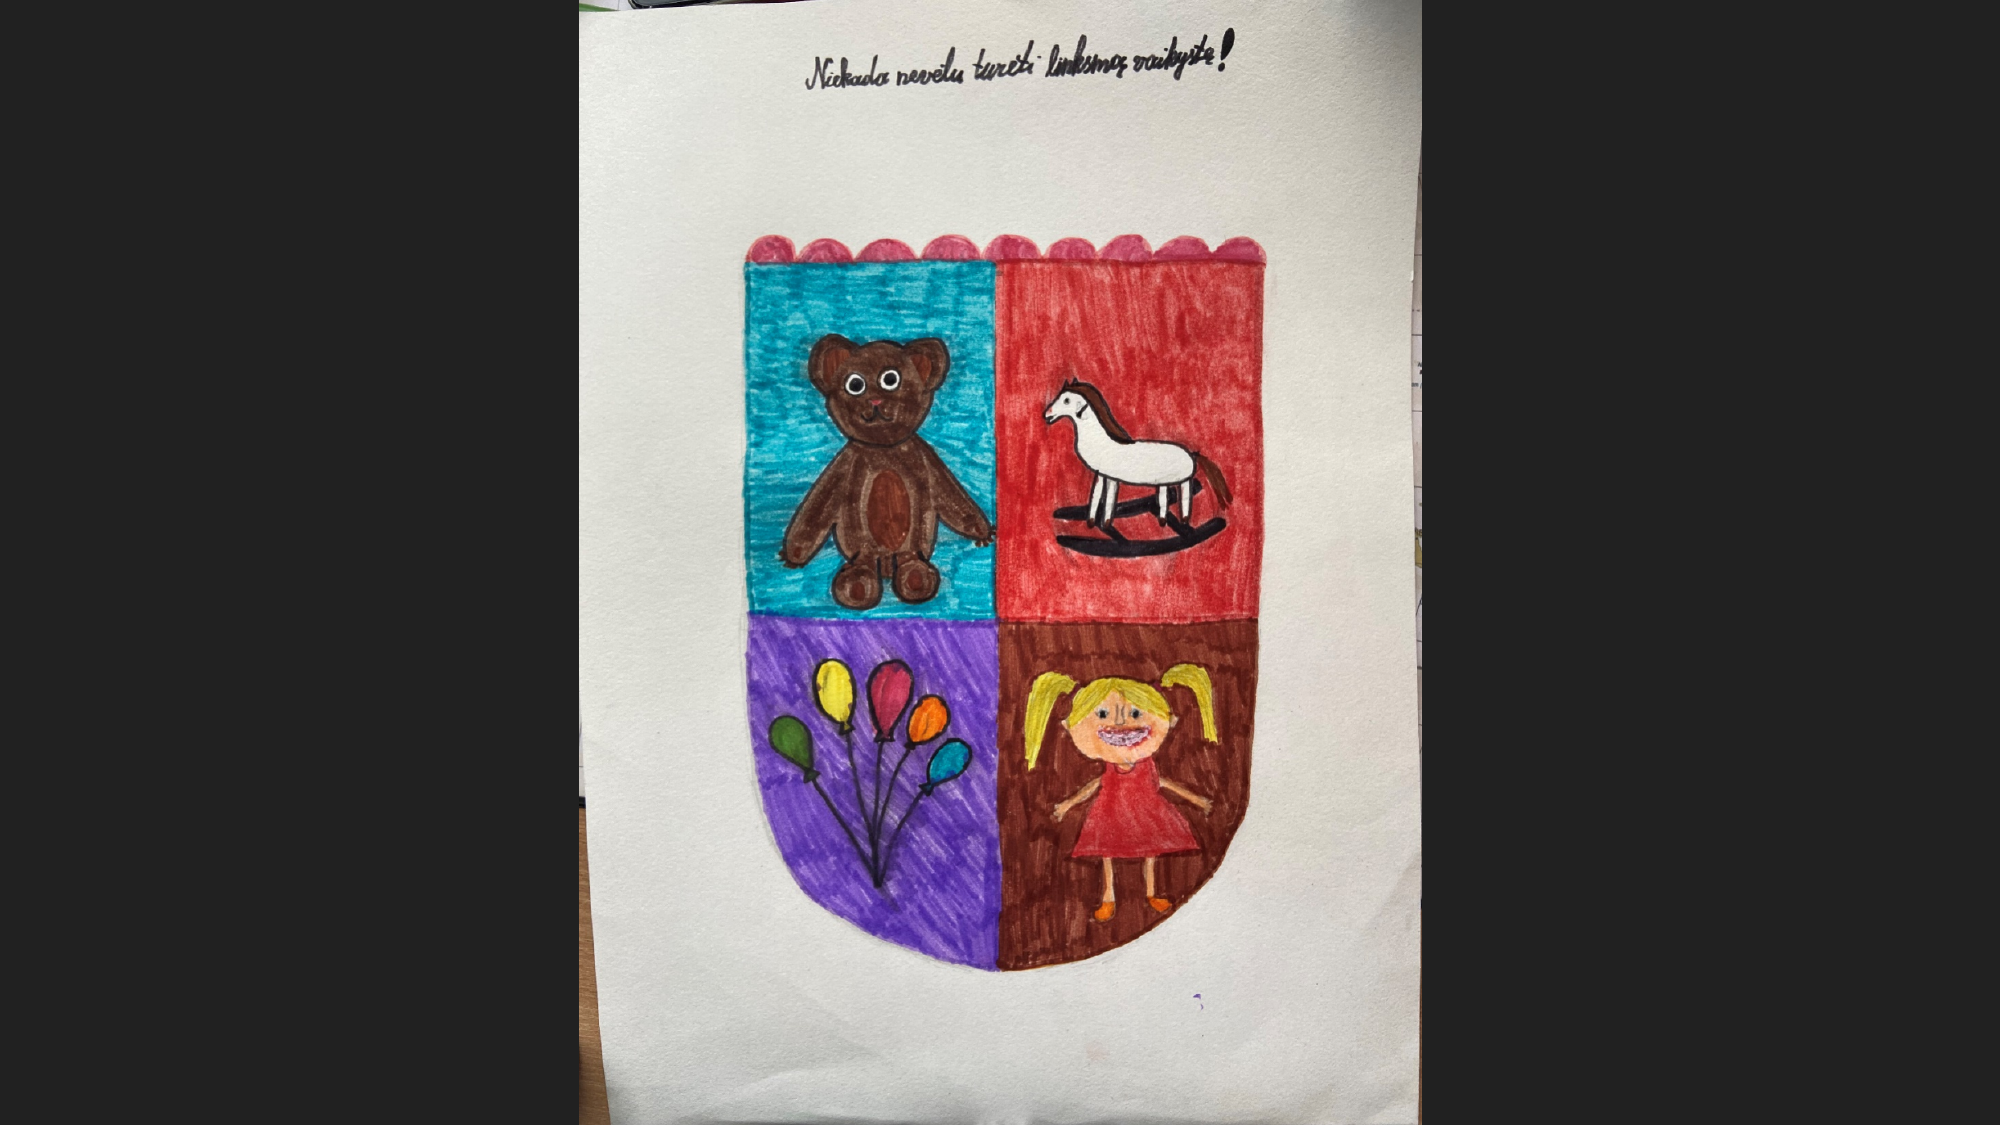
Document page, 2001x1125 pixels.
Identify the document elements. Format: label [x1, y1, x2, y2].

picture [437, 0, 1563, 1124]
